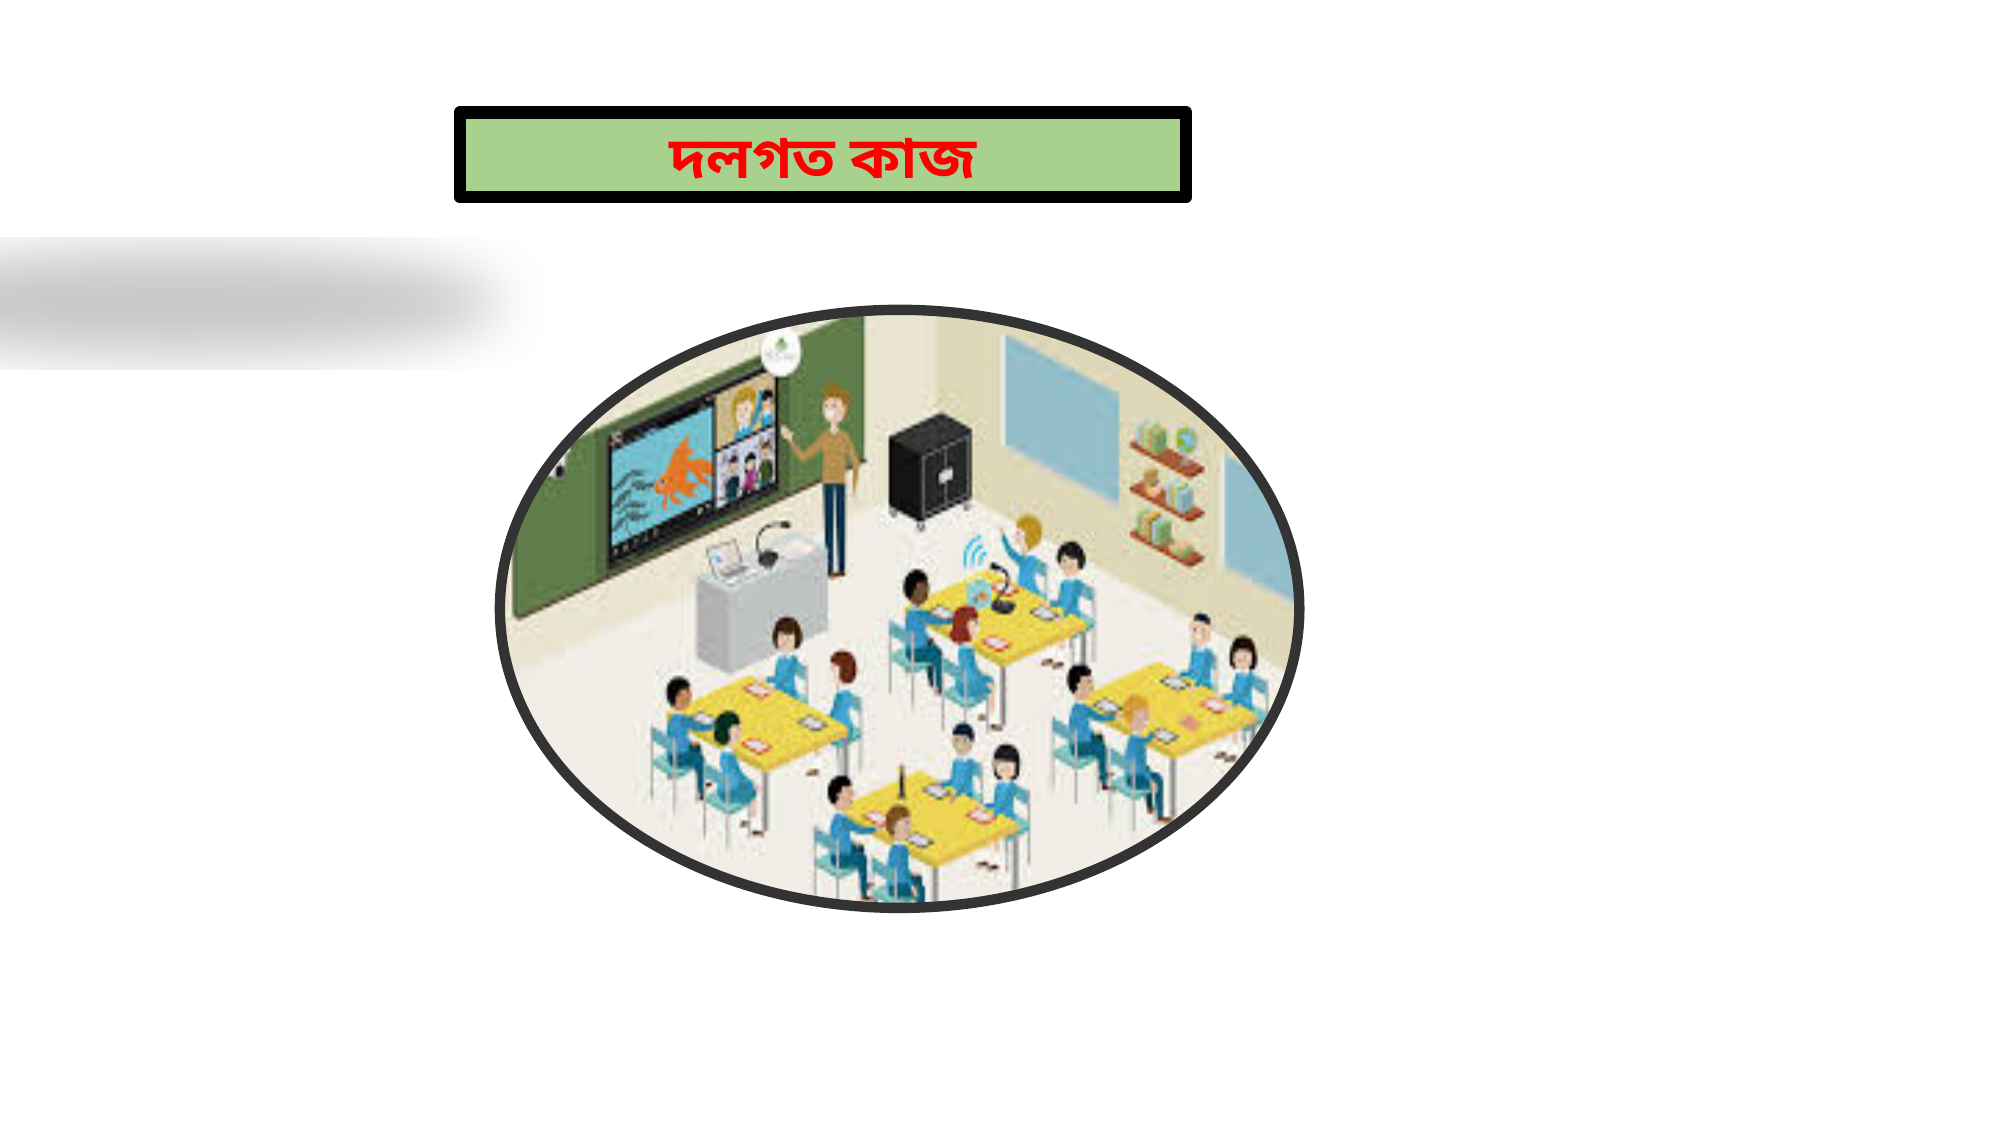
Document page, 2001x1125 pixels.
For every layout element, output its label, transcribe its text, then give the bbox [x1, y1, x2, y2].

text_box দলগত কাজ [459, 112, 1187, 198]
picture [499, 309, 1300, 908]
